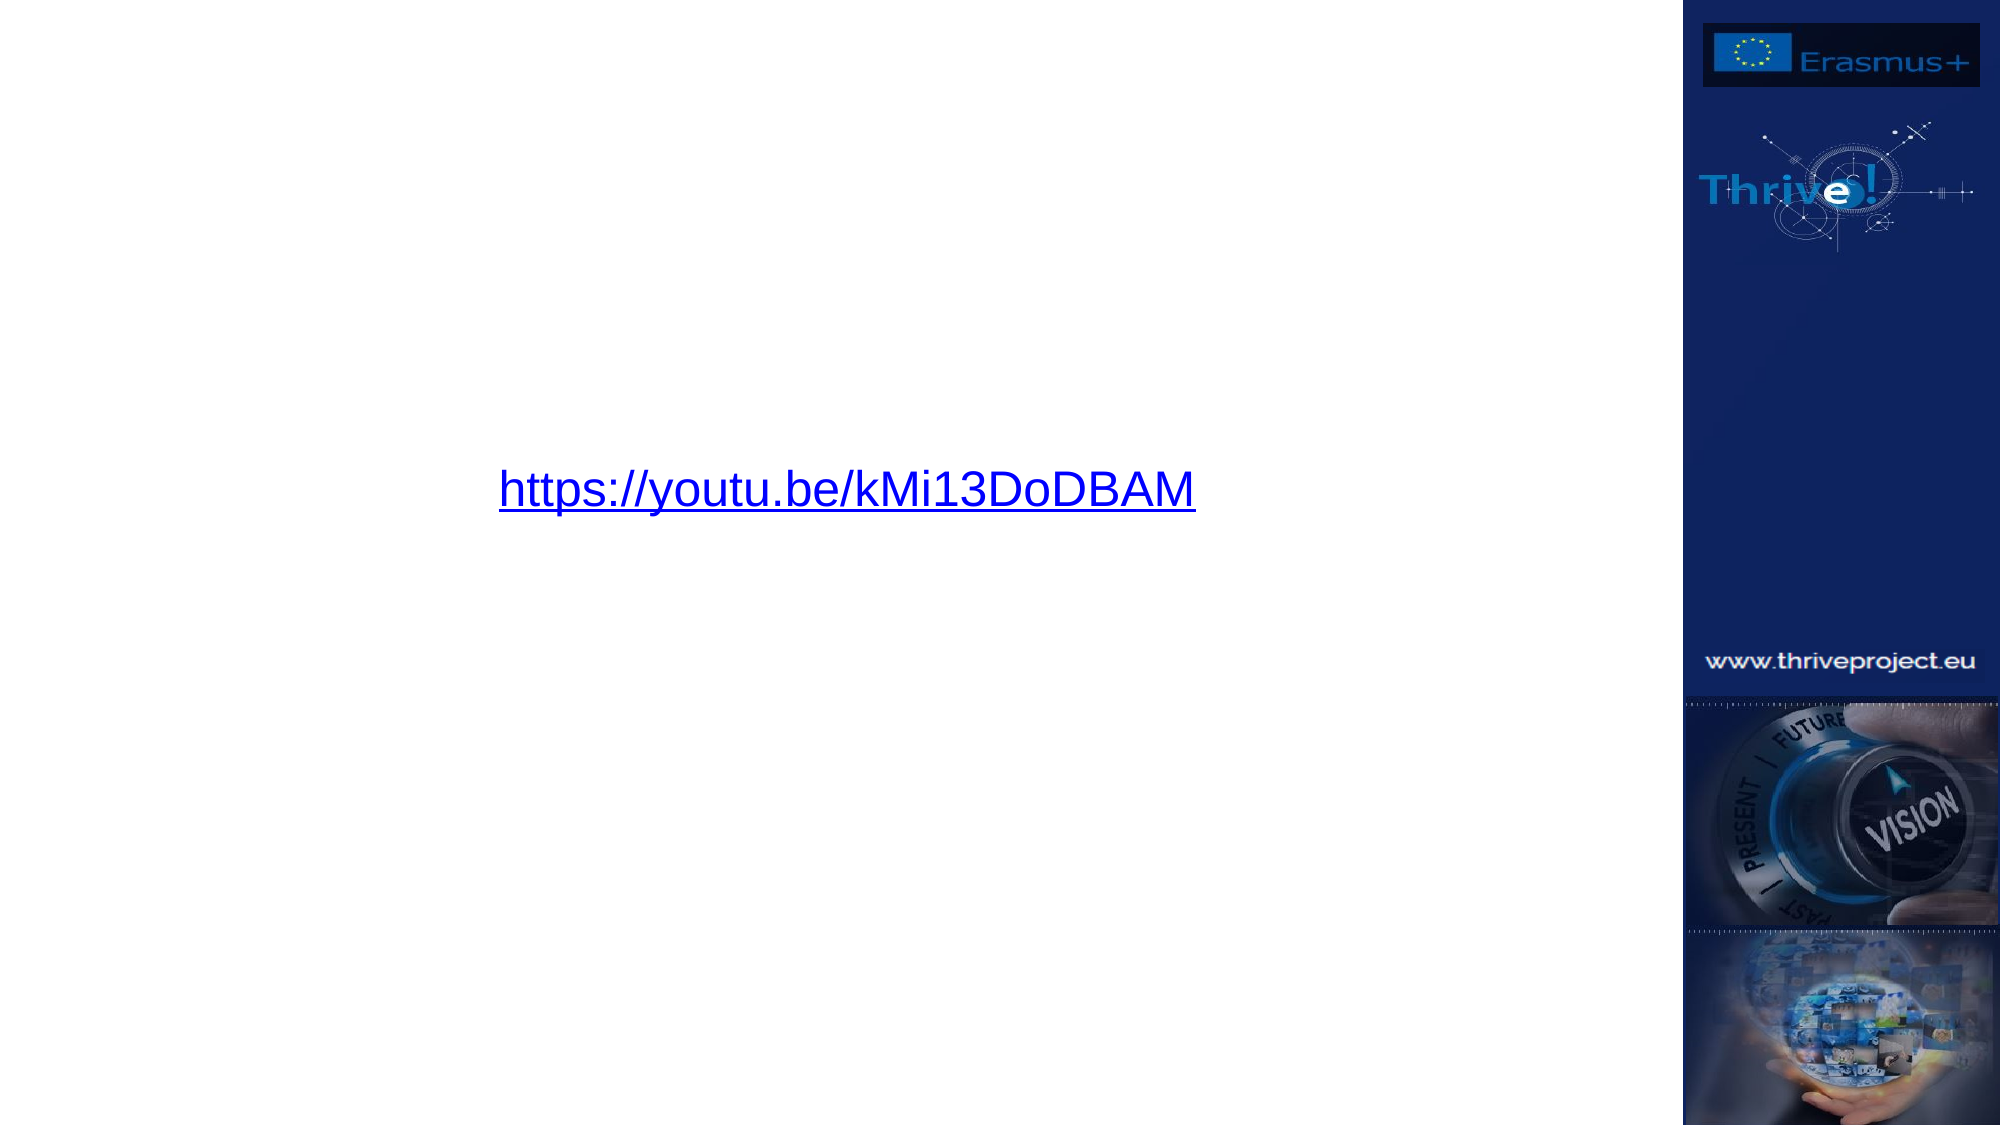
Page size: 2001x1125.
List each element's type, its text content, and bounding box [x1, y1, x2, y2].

picture [1683, 0, 2000, 1125]
text_box https://youtu.be/kMi13DoDBAM [6, 448, 1689, 584]
